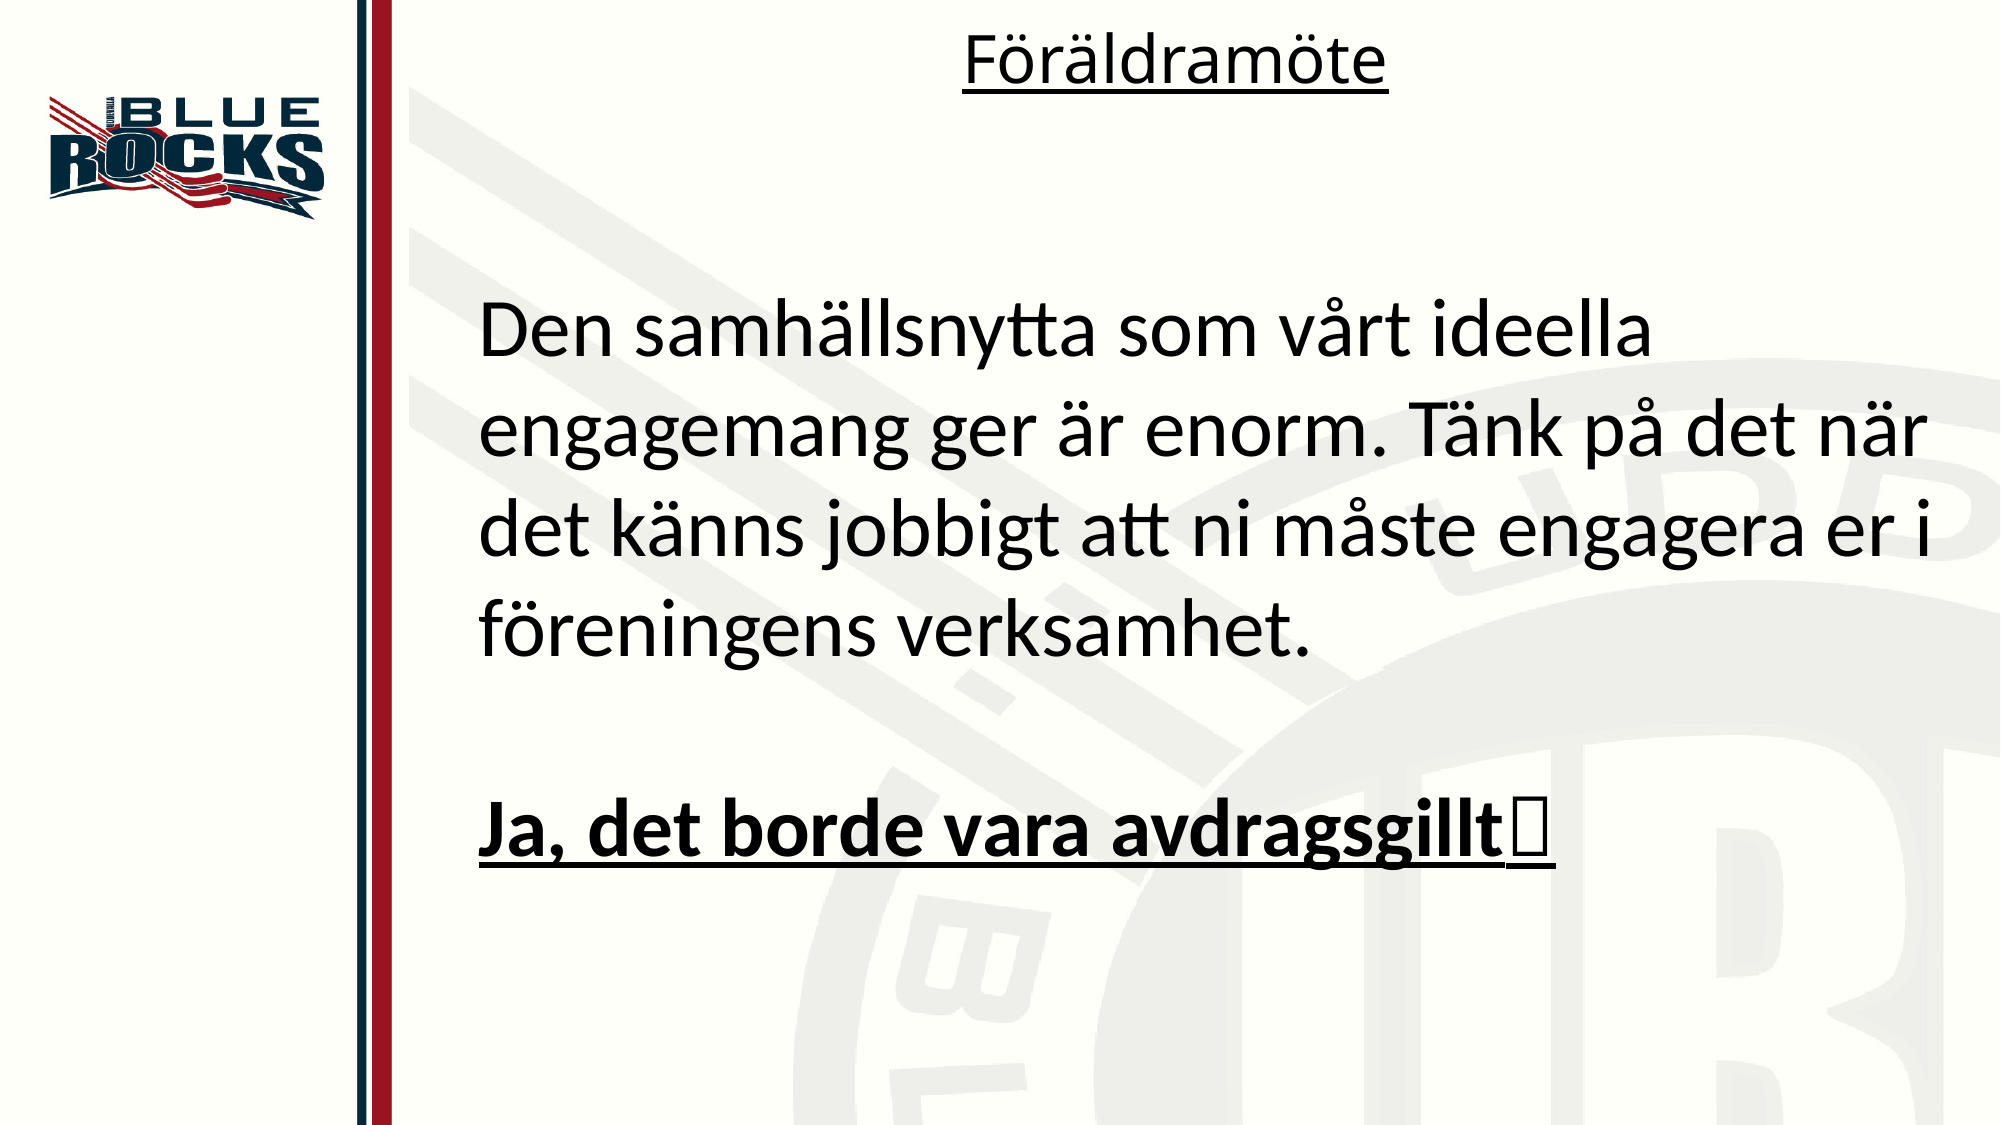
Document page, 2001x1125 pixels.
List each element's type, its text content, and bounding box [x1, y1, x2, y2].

picture [367, 0, 2001, 1125]
text_box Den samhällsnytta som vårt ideella engagemang ger är enorm. Tänk på det när det känns jobbigt att ni måste engagera er i föreningens verksamhet. Ja, det borde vara avdragsgillt [463, 266, 2000, 881]
picture [0, 0, 358, 1125]
title Föräldramöte [407, 18, 1944, 106]
